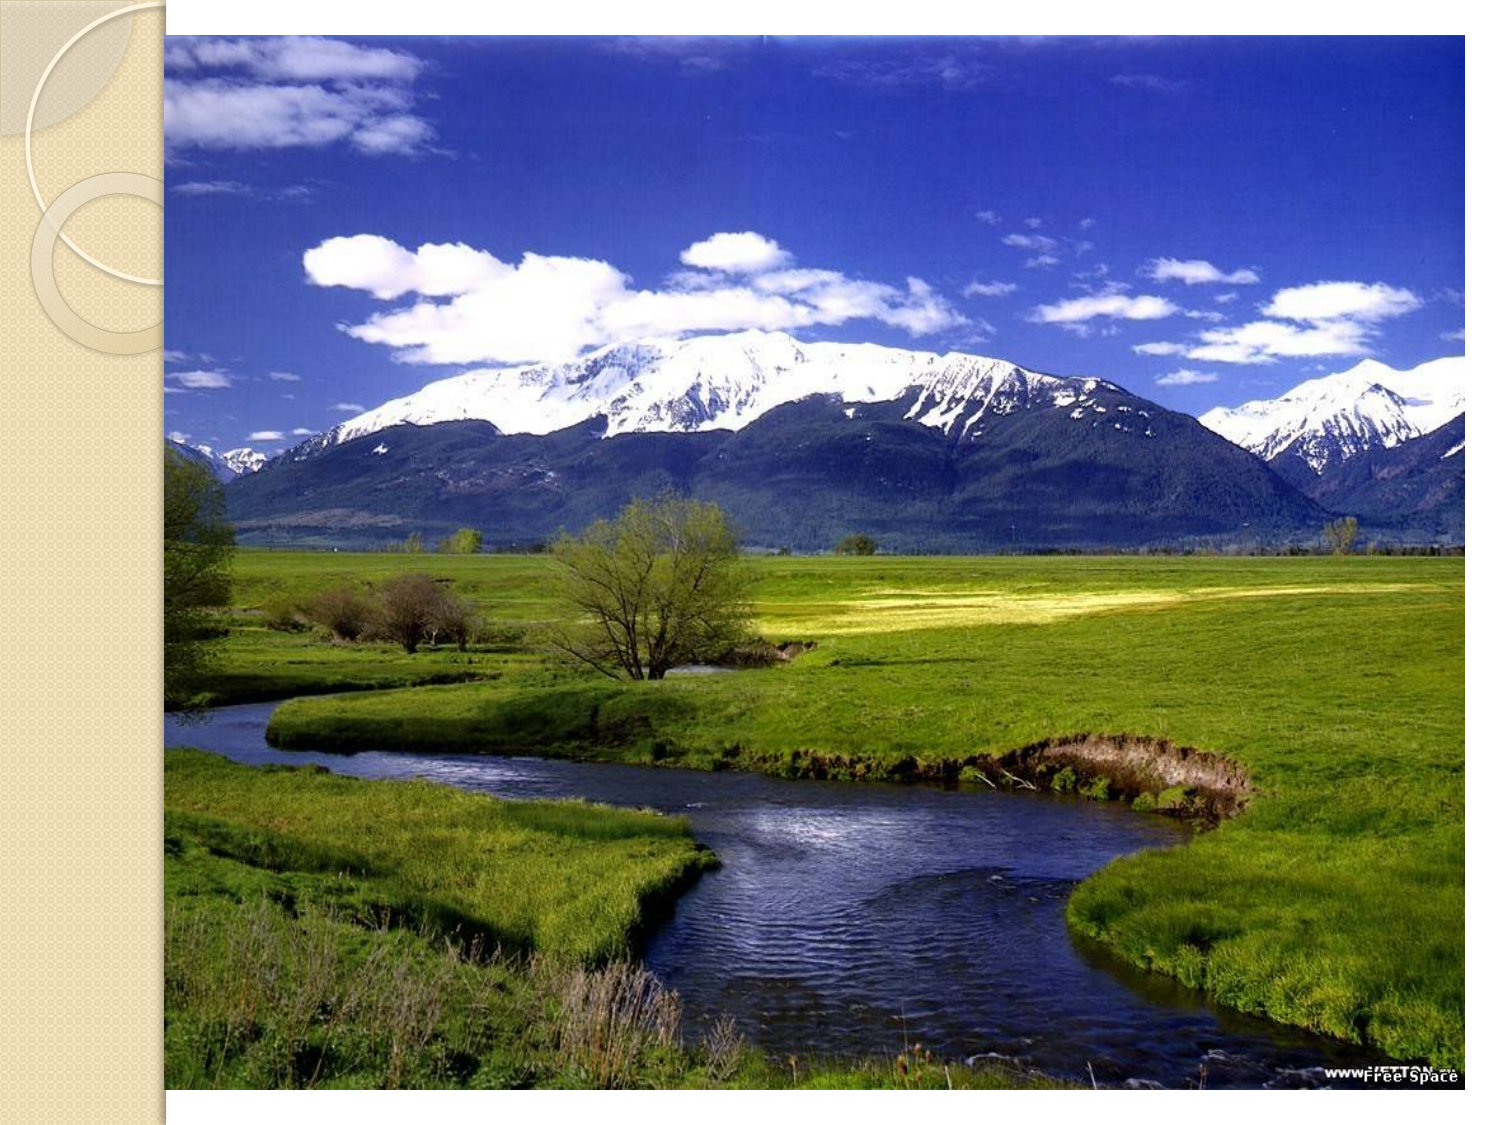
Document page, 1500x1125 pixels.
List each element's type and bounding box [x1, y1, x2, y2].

picture [163, 34, 1466, 1091]
